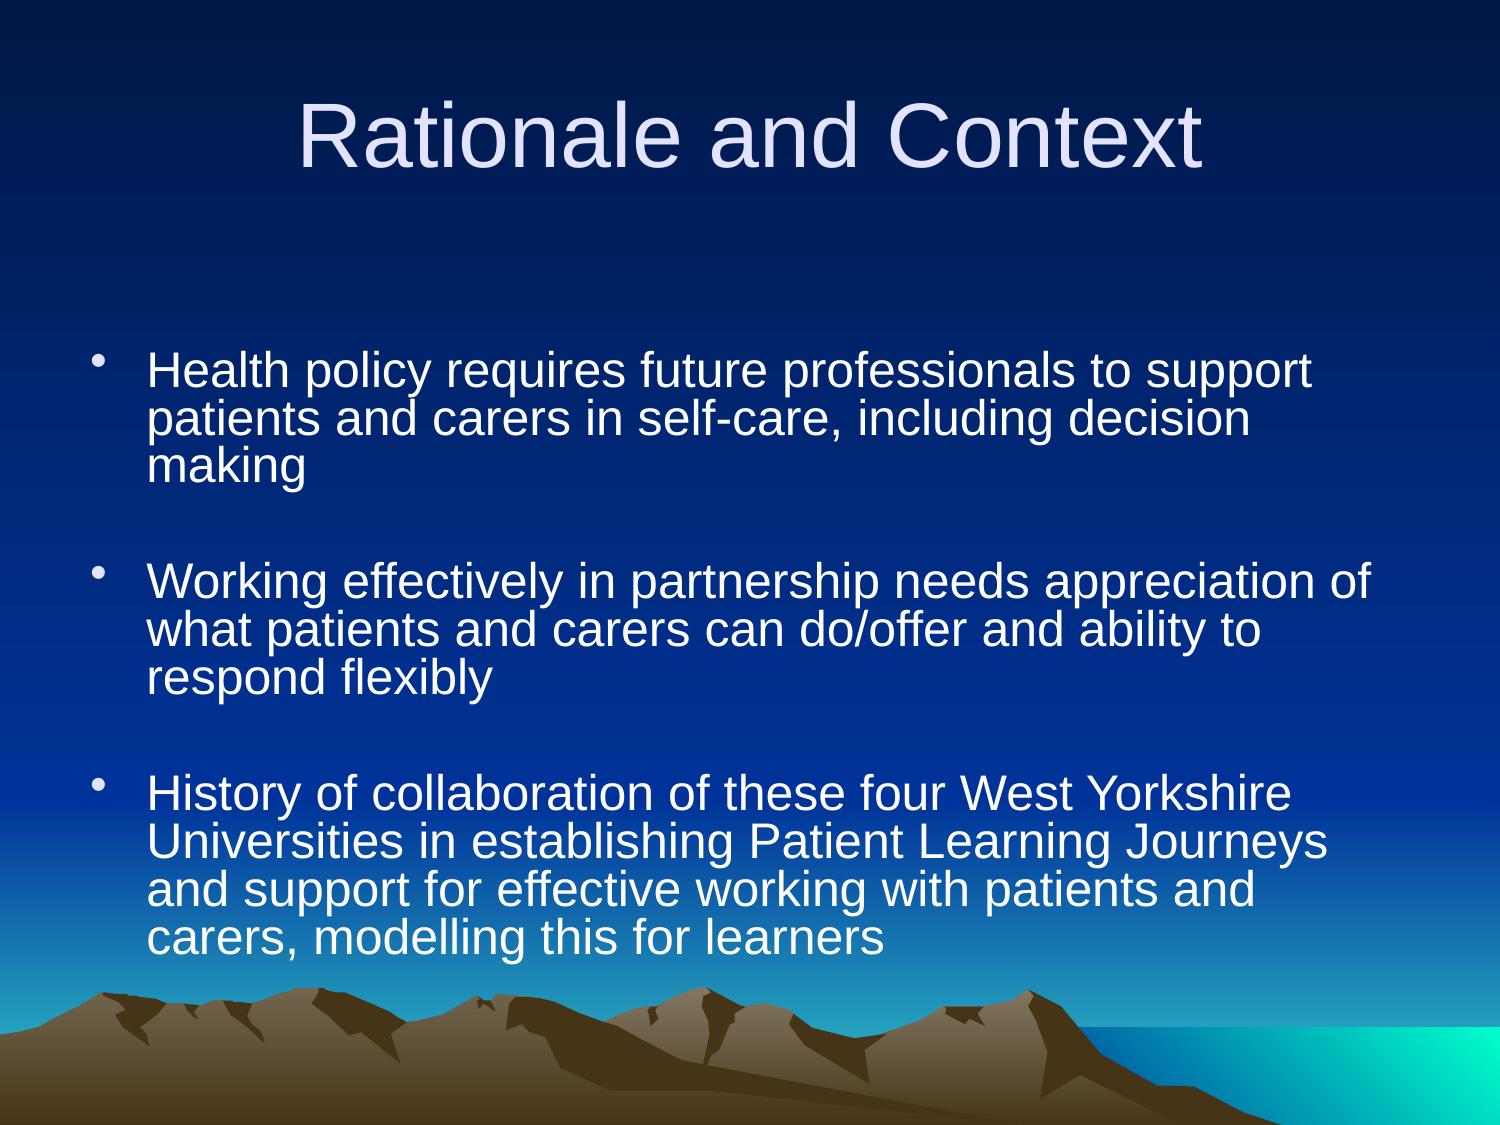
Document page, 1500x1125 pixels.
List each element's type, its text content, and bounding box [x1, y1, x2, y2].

list Health policy requires future professionals to support patients and carers in self-care, including decision making Working effectively in partnership needs appreciation of what patients and carers can do/offer and ability to respond flexibly History of collaboration of these four West Yorkshire Universities in establishing Patient Learning Journeys and support for effective working with patients and carers, modelling this for learners [74, 262, 1426, 1001]
title Rationale and Context [74, 37, 1426, 226]
